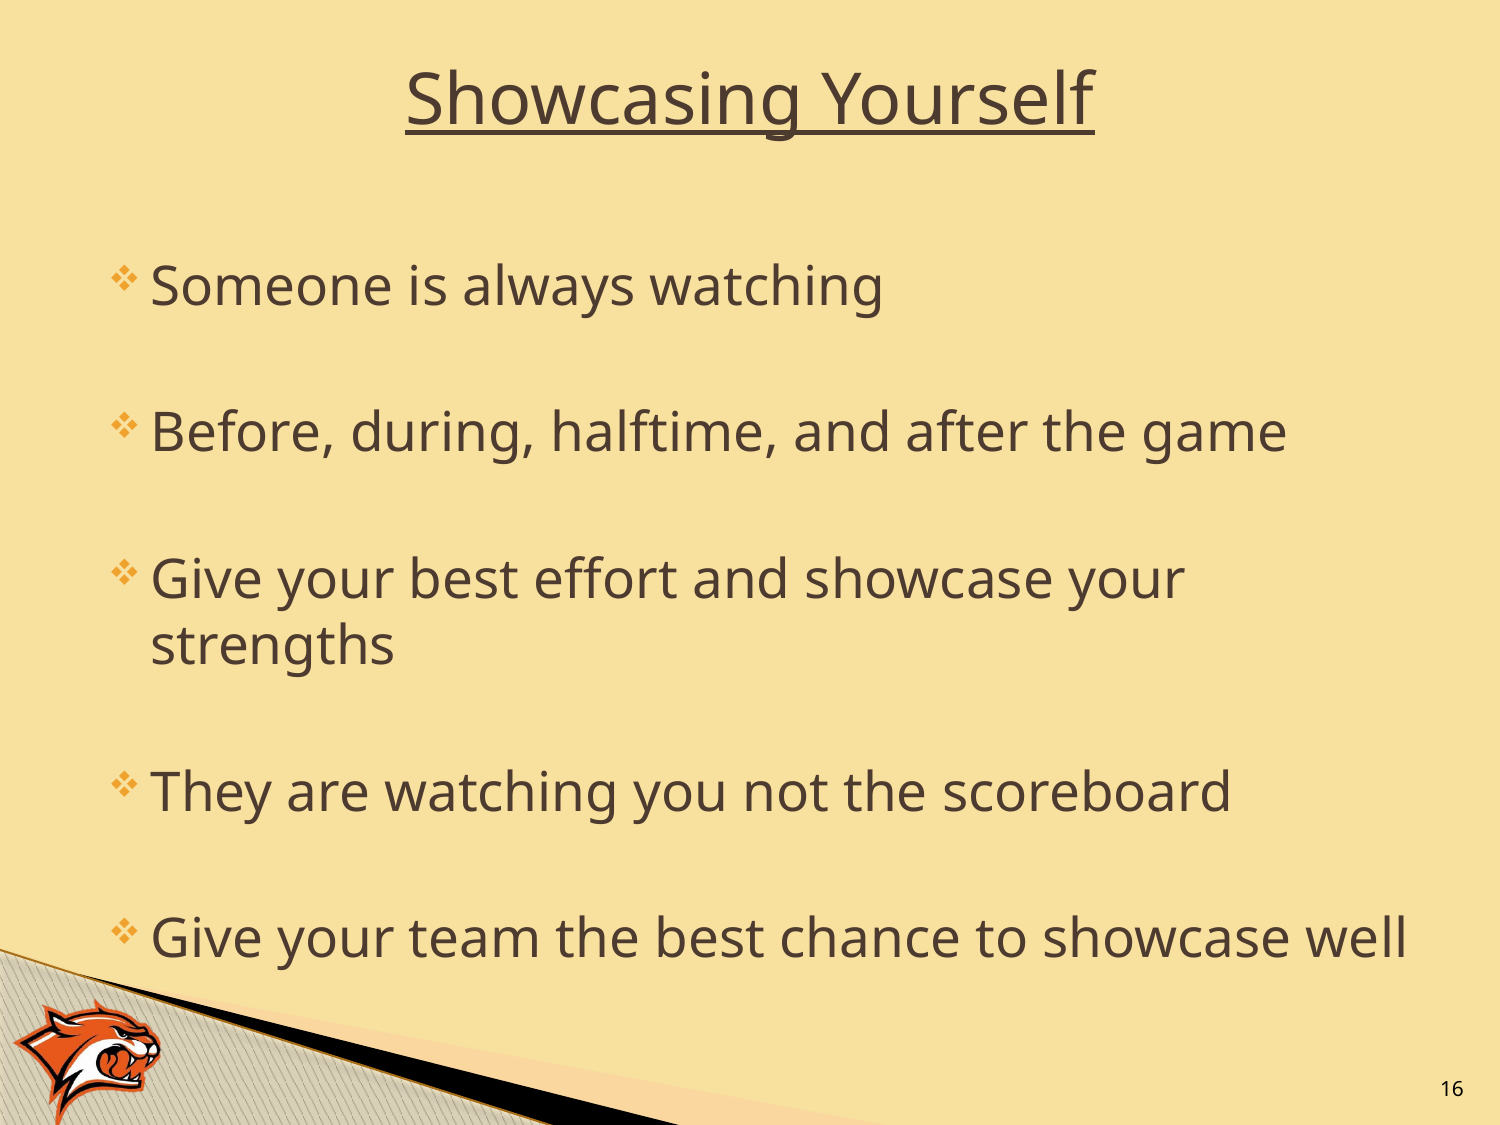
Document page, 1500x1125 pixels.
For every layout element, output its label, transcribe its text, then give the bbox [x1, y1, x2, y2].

slide_number 16 [1418, 1051, 1479, 1112]
title Showcasing Yourself [75, 45, 1425, 233]
list Someone is always watching Before, during, halftime, and after the game Give your best effort and showcase your strengths They are watching you not the scoreboard Give your team the best chance to showcase well [75, 243, 1425, 986]
picture [12, 997, 163, 1125]
